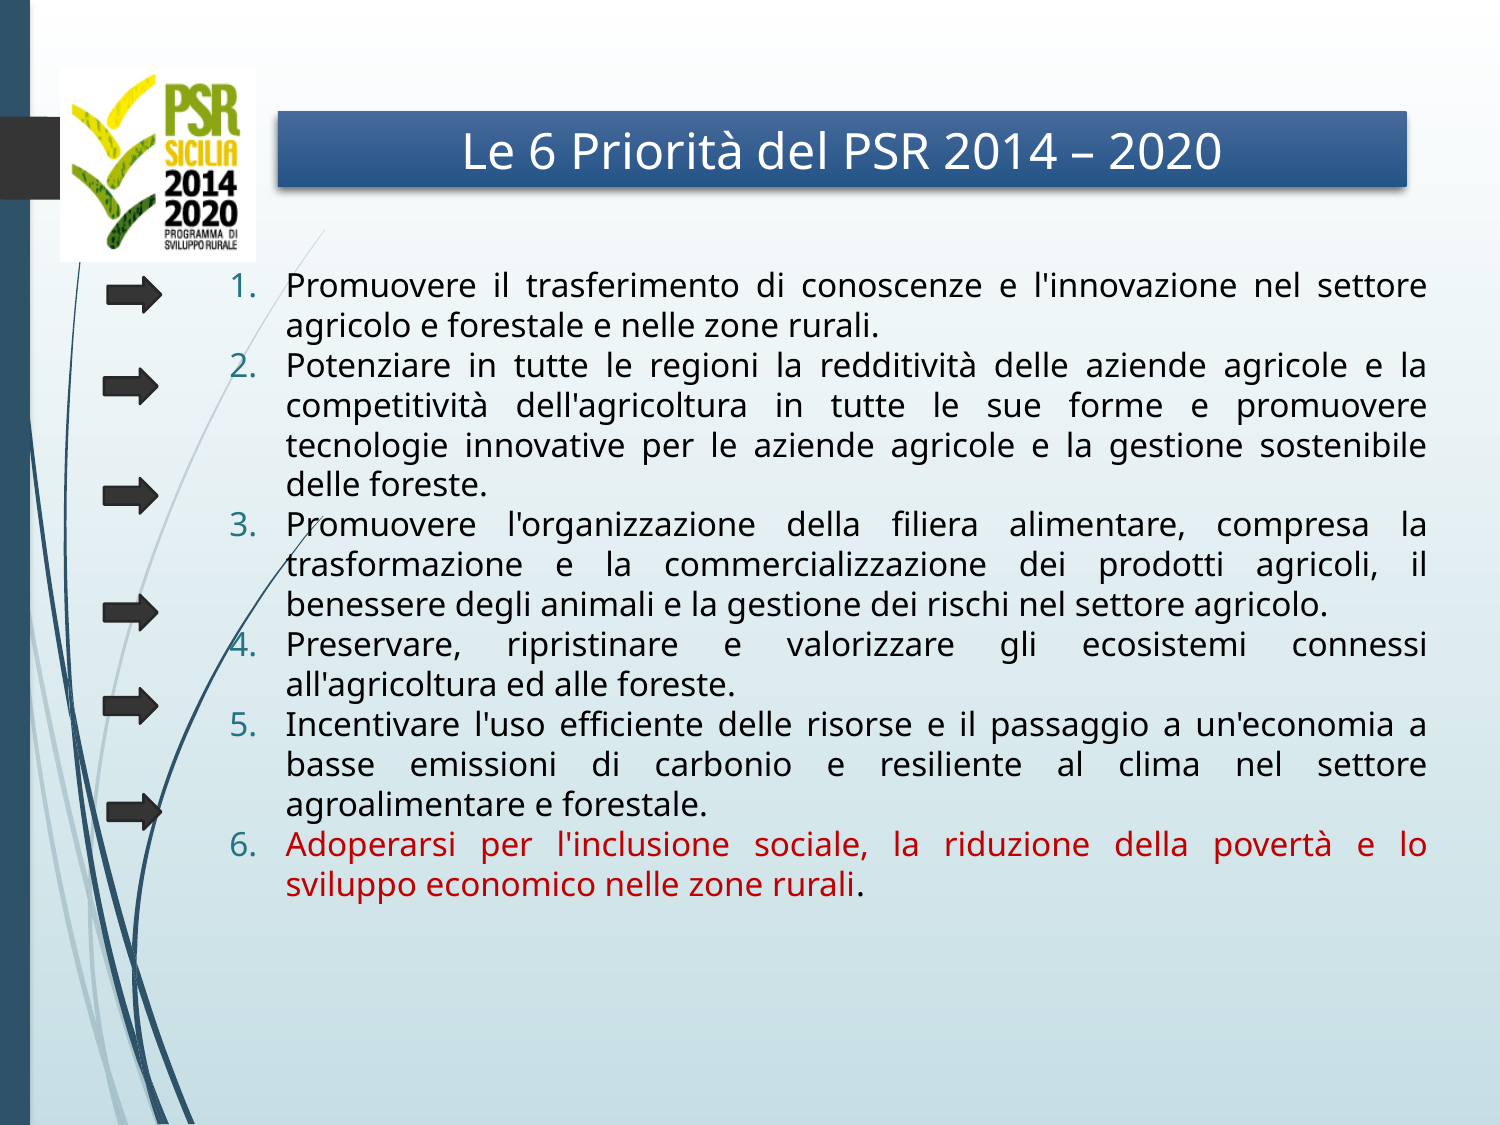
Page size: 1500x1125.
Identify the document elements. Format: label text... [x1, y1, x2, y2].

text_box [106, 792, 163, 831]
picture [60, 67, 257, 262]
text_box Promuovere il trasferimento di conoscenze e l'innovazione nel settore agricolo e forestale e nelle zone rurali. Potenziare in tutte le regioni la redditività delle aziende agricole e la competitività dell'agricoltura in tutte le sue forme e promuovere tecnologie innovative per le aziende agricole e la gestione sostenibile delle foreste. Promuovere l'organizzazione della filiera alimentare, compresa la trasformazione e la commercializzazione dei prodotti agricoli, il benessere degli animali e la gestione dei rischi nel settore agricolo. Preservare, ripristinare e valorizzare gli ecosistemi connessi all'agricoltura ed alle foreste. Incentivare l'uso efficiente delle risorse e il passaggio a un'economia a basse emissioni di carbonio e resiliente al clima nel settore agroalimentare e forestale. Adoperarsi per l'inclusione sociale, la riduzione della povertà e lo sviluppo economico nelle zone rurali. [218, 258, 1441, 976]
text_box [106, 275, 163, 314]
text_box [102, 476, 159, 515]
text_box Le 6 Priorità del PSR 2014 – 2020 [277, 111, 1407, 187]
text_box [102, 593, 159, 632]
text_box [102, 687, 159, 725]
text_box [102, 367, 159, 406]
